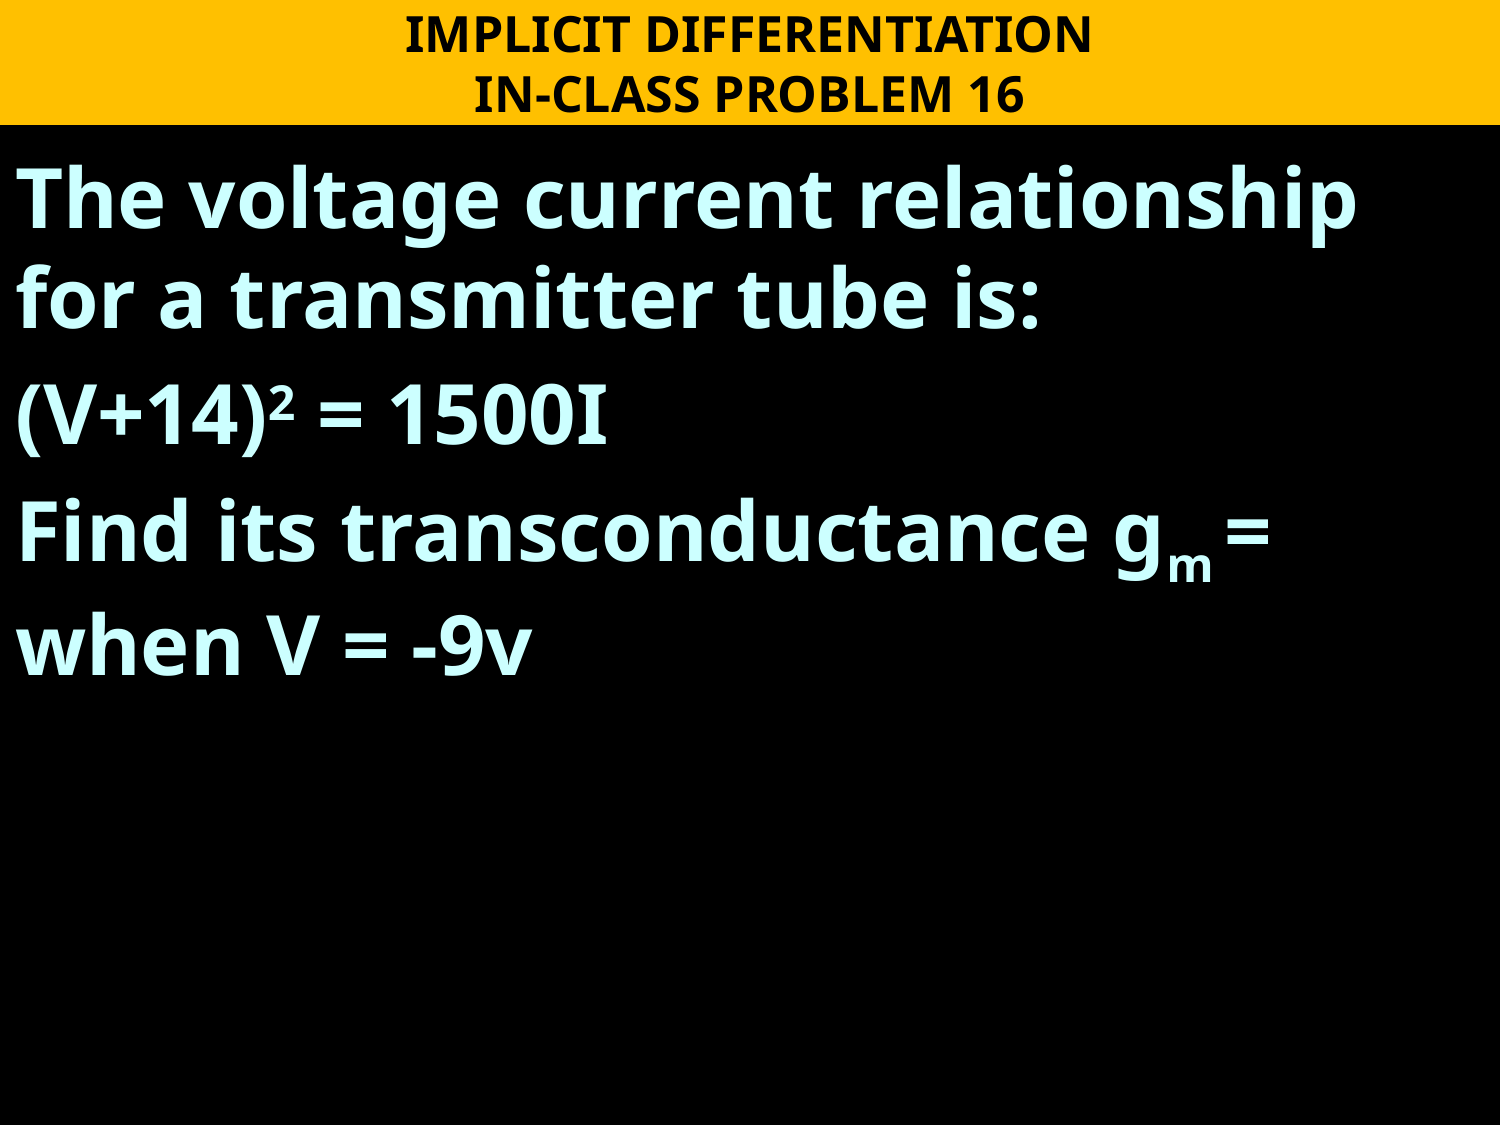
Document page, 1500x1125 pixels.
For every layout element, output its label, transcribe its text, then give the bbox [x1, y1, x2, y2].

text_box IMPLICIT DIFFERENTIATION IN-CLASS PROBLEM 16 [0, 0, 1500, 125]
